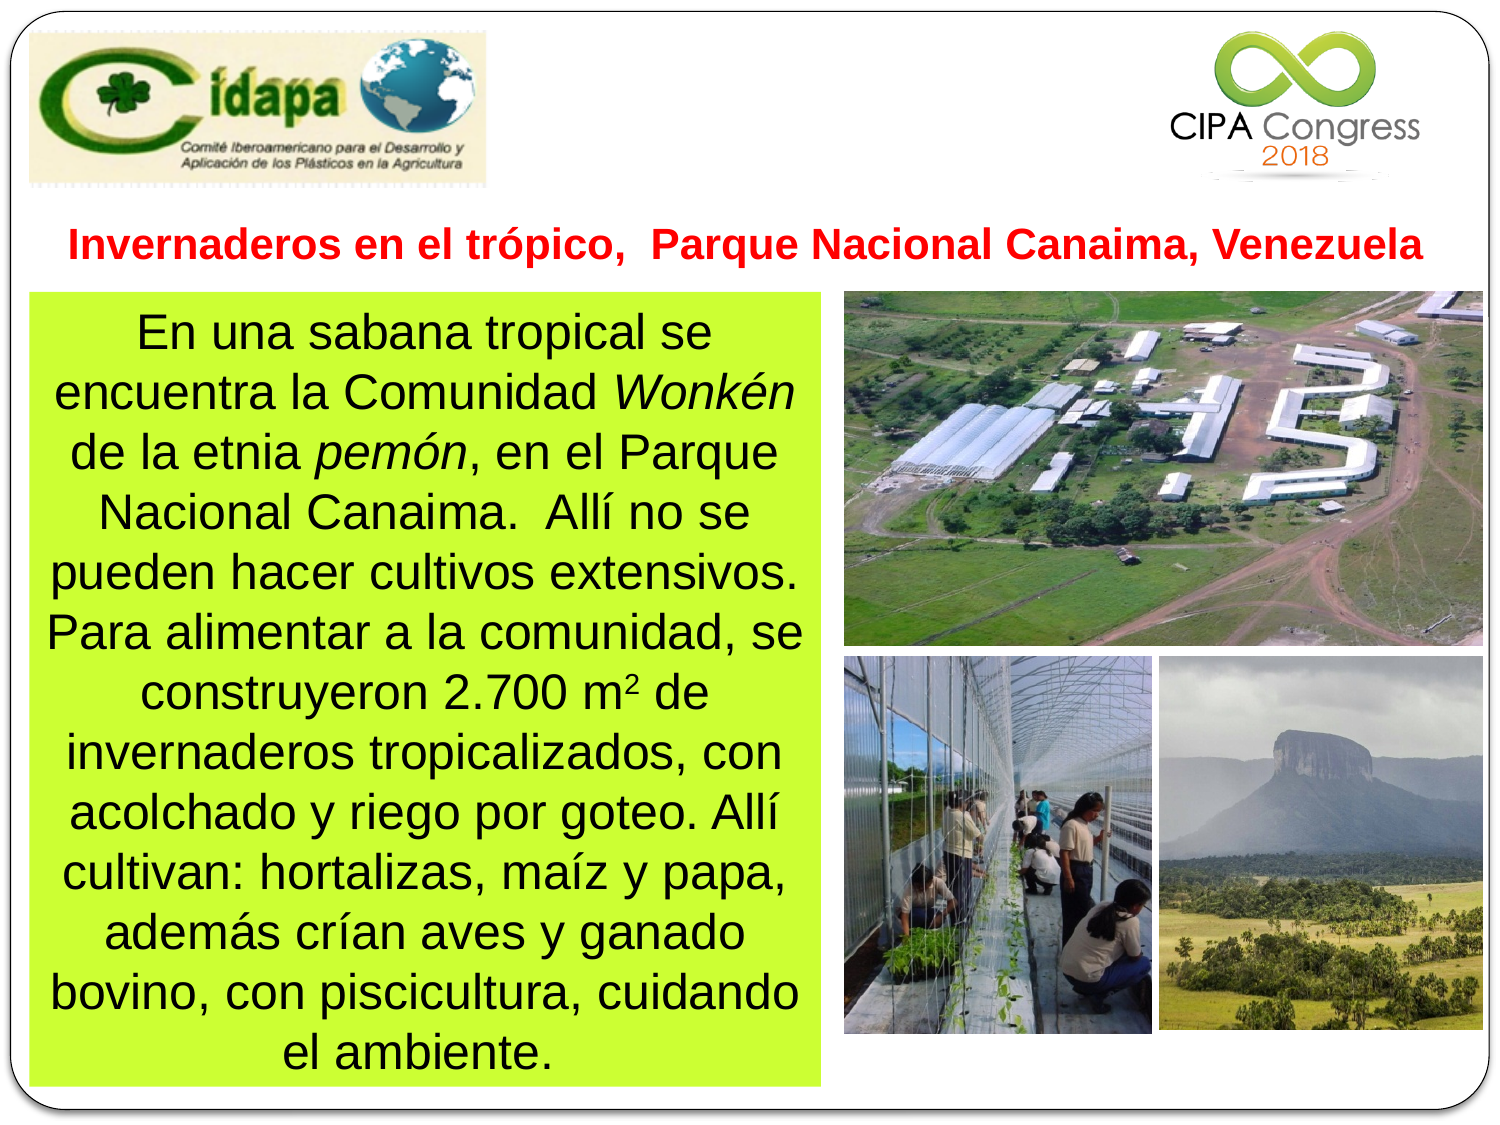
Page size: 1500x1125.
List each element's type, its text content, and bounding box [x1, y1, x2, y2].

picture [844, 656, 1153, 1035]
picture [1163, 23, 1426, 188]
text_box Invernaderos en el trópico, Parque Nacional Canaima, Venezuela [29, 208, 1463, 276]
picture [844, 291, 1483, 646]
picture [1159, 656, 1483, 1030]
picture [29, 30, 491, 188]
text_box En una sabana tropical se encuentra la Comunidad Wonkén de la etnia pemón, en el Parque Nacional Canaima. Allí no se pueden hacer cultivos extensivos. Para alimentar a la comunidad, se construyeron 2.700 m2 de invernaderos tropicalizados, con acolchado y riego por goteo. Allí cultivan: hortalizas, maíz y papa, además crían aves y ganado bovino, con piscicultura, cuidando el ambiente. [29, 291, 821, 1087]
